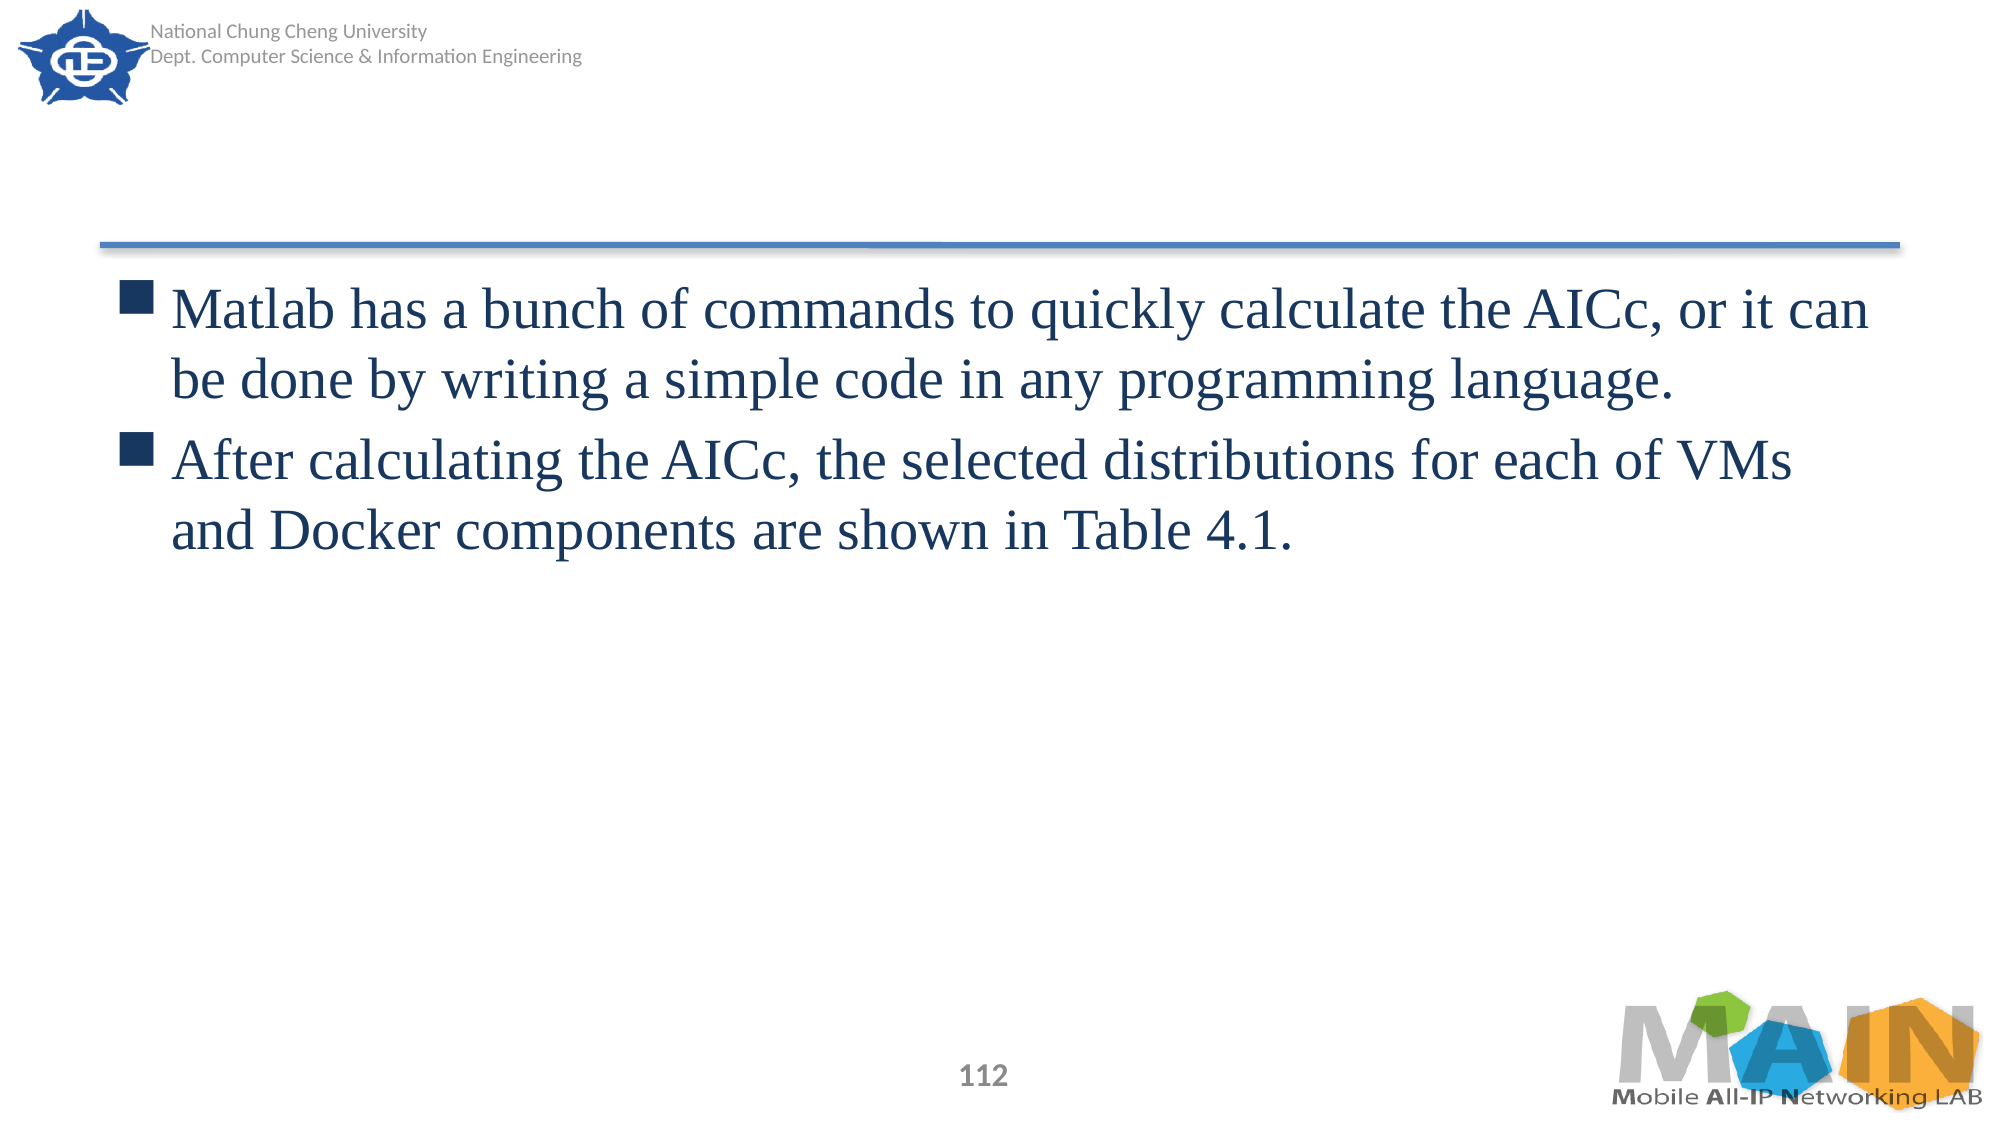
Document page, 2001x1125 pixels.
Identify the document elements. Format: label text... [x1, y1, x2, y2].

picture [0, 0, 168, 113]
picture [1400, 987, 1984, 1113]
slide_number 112 [750, 1042, 1217, 1103]
list Matlab has a bunch of commands to quickly calculate the AICc, or it can be done by writing a simple code in any programming language. After calculating the AICc, the selected distributions for each of VMs and Docker components are shown in Table 4.1. [99, 262, 1901, 1006]
